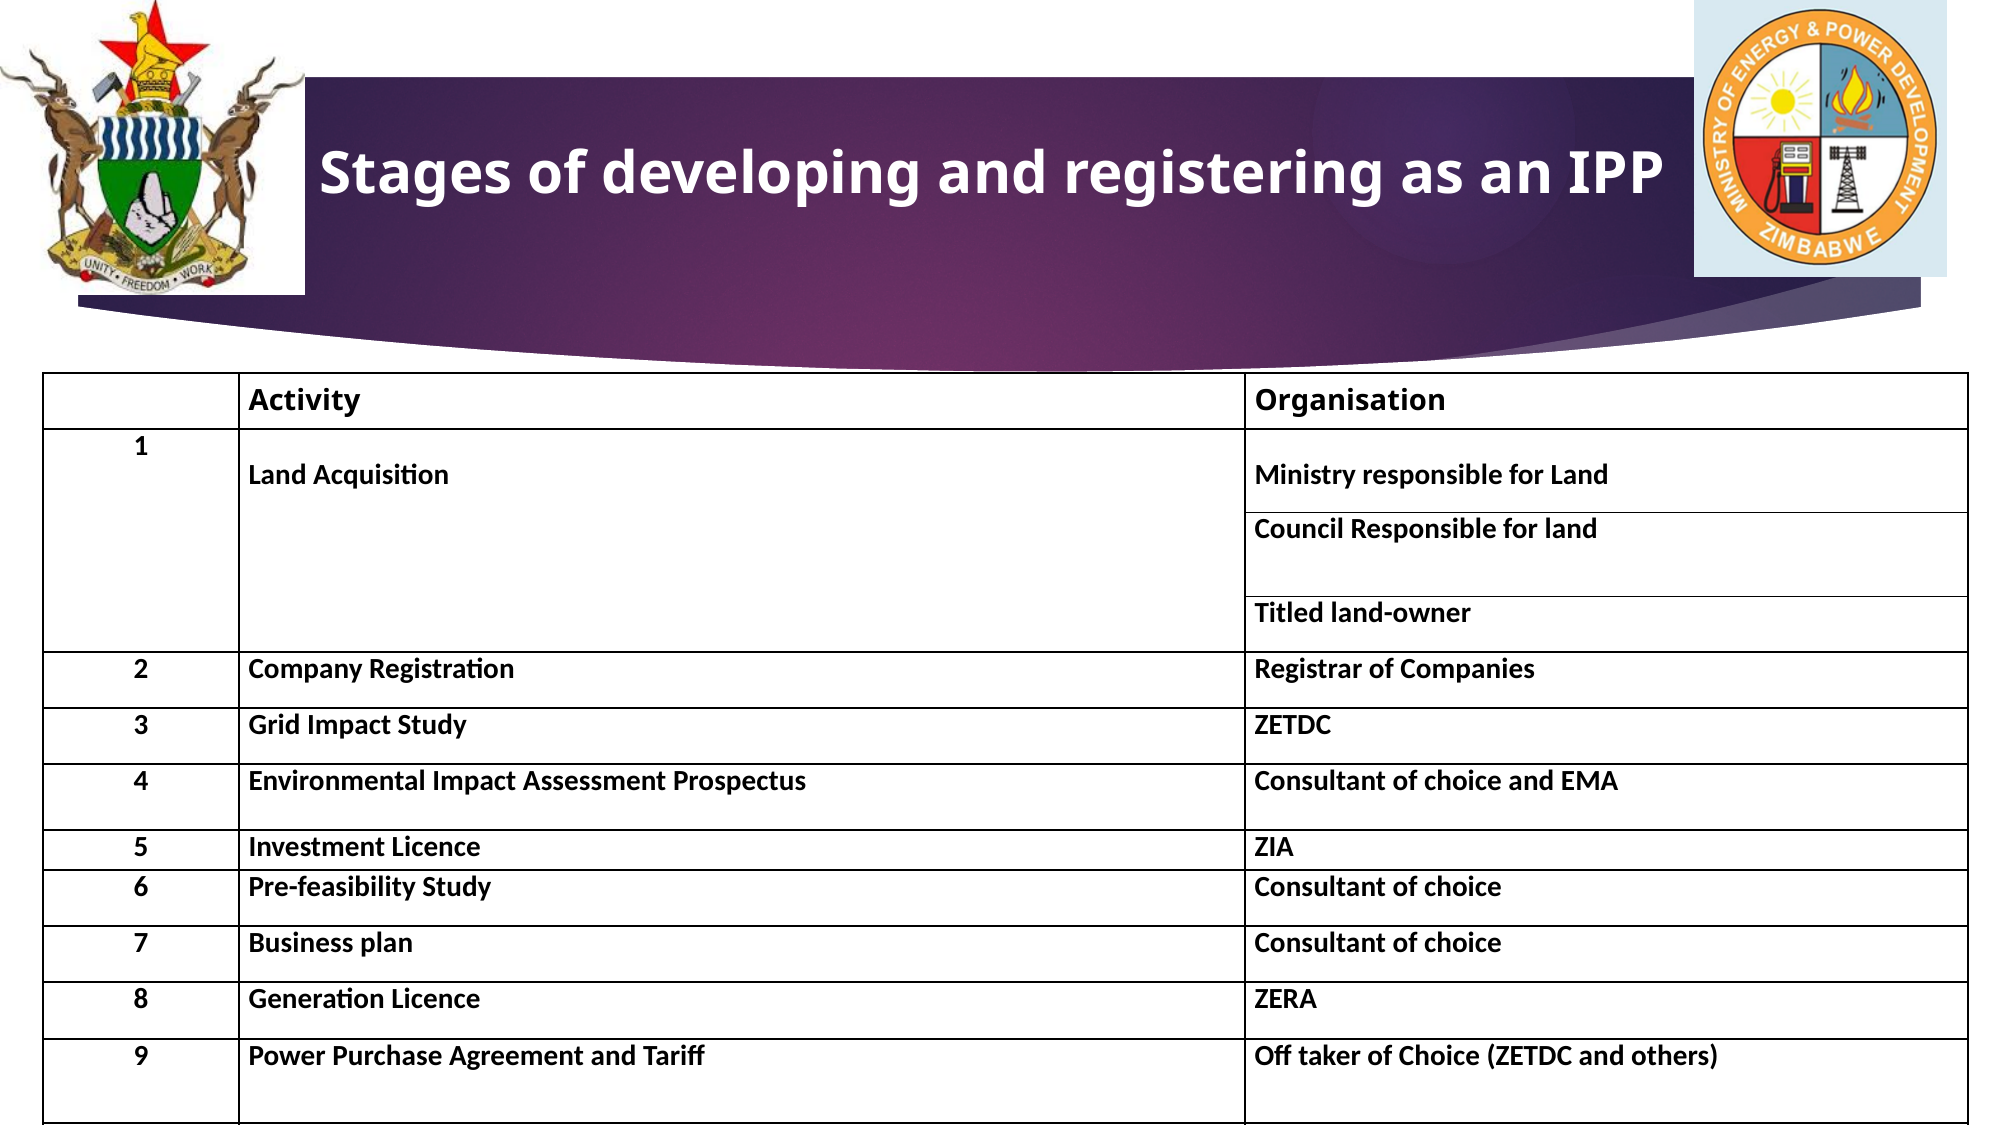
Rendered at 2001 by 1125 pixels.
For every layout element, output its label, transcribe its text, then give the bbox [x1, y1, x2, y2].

table_cell Grid Impact Study [240, 709, 1244, 763]
table_header Activity [240, 374, 1244, 428]
picture [0, 0, 306, 295]
table_cell Consultant of choice [1246, 927, 1967, 981]
table_cell Land Acquisition [240, 430, 1244, 651]
table_cell 6 [44, 871, 238, 925]
table_cell ZIA [1246, 831, 1967, 869]
table_cell Environmental Impact Assessment Prospectus [240, 765, 1244, 829]
table_cell Consultant of choice [1246, 871, 1967, 925]
table_cell 9 [44, 1040, 238, 1122]
picture [1694, 0, 1947, 278]
table_cell Titled land-owner [1246, 597, 1967, 651]
table_cell 8 [44, 983, 238, 1038]
table_cell 3 [44, 709, 238, 763]
table_header Organisation [1246, 374, 1967, 428]
table_cell Pre-feasibility Study [240, 871, 1244, 925]
table_cell 1 [44, 430, 238, 651]
text_box Stages of developing and registering as an IPP [311, 127, 1688, 213]
table_cell 7 [44, 927, 238, 981]
table_cell Power Purchase Agreement and Tariff [240, 1040, 1244, 1122]
table_cell ZERA [1246, 983, 1967, 1038]
table_cell 5 [44, 831, 238, 869]
table_cell Ministry responsible for Land [1246, 430, 1967, 512]
table_cell Business plan [240, 927, 1244, 981]
table_cell ZETDC [1246, 709, 1967, 763]
table_header [44, 374, 238, 428]
table_cell Off taker of Choice (ZETDC and others) [1246, 1040, 1967, 1122]
table_cell 4 [44, 765, 238, 829]
table_cell Generation Licence [240, 983, 1244, 1038]
table_cell Council Responsible for land [1246, 513, 1967, 596]
table_cell 2 [44, 653, 238, 707]
table_cell Investment Licence [240, 831, 1244, 869]
table_cell Company Registration [240, 653, 1244, 707]
table_cell Consultant of choice and EMA [1246, 765, 1967, 829]
table_cell Registrar of Companies [1246, 653, 1967, 707]
